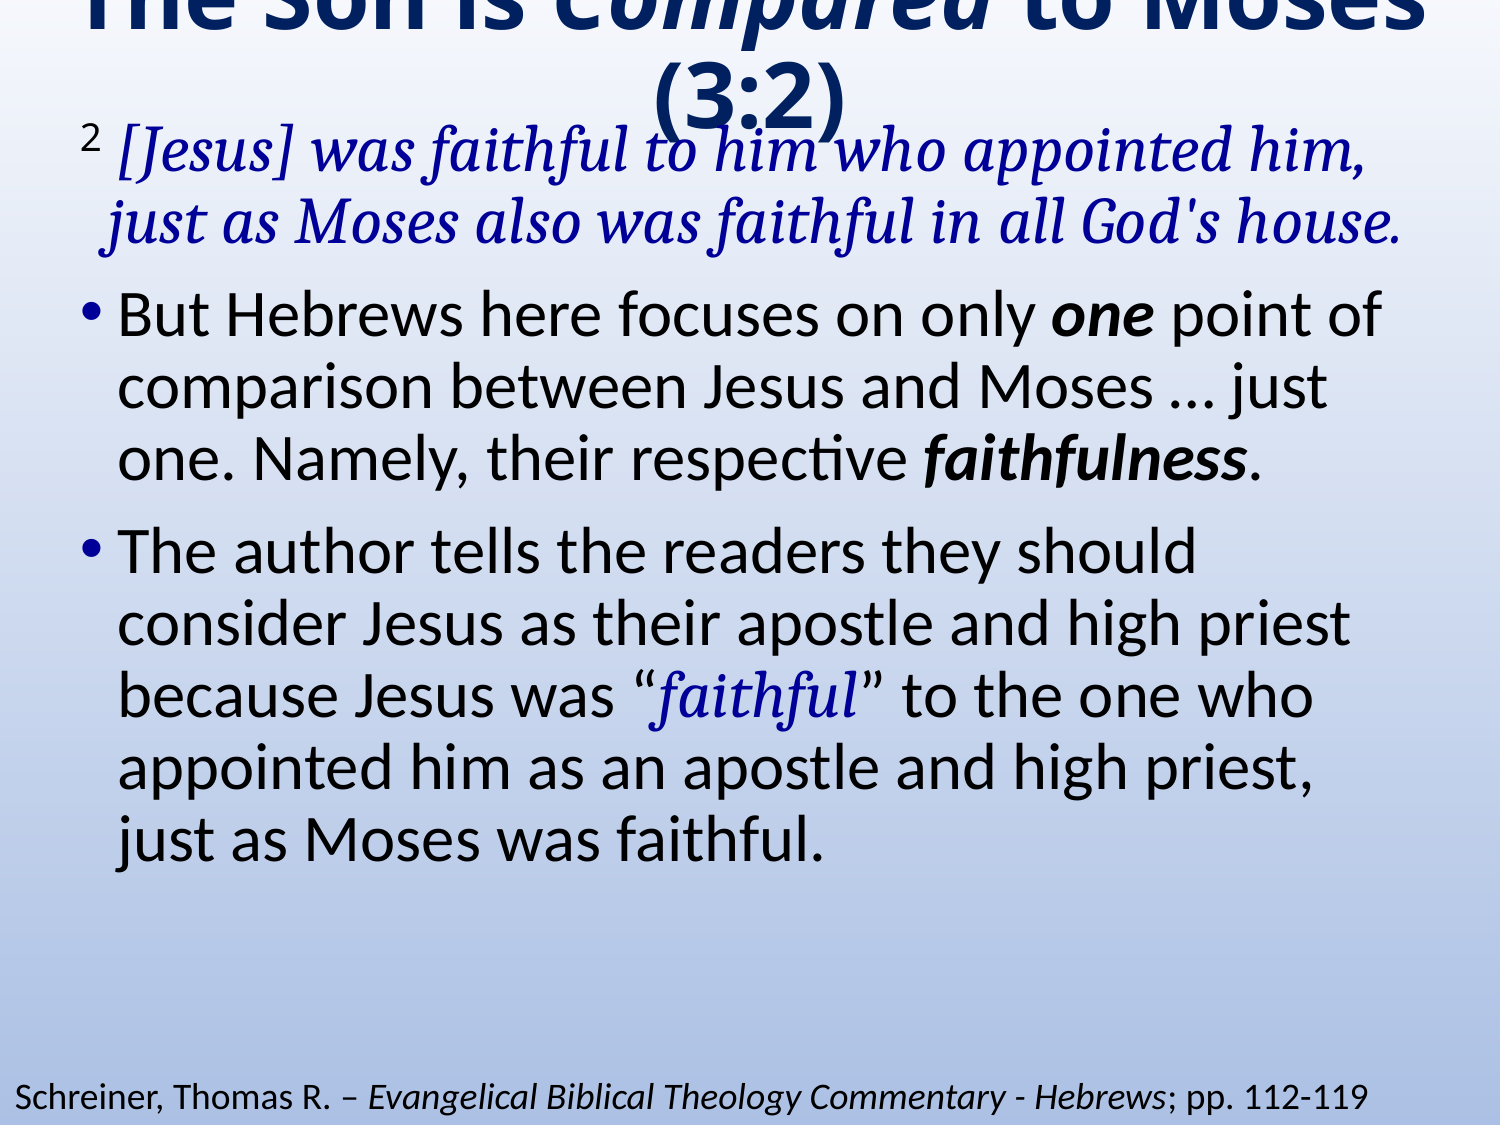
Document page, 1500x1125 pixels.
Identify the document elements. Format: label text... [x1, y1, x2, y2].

text_box Schreiner, Thomas R. – Evangelical Biblical Theology Commentary - Hebrews; pp. 112-119 [0, 1064, 1500, 1125]
title The Son is Compared to Moses (3:2) [0, 0, 1500, 98]
list 2 [Jesus] was faithful to him who appointed him, just as Moses also was faithful in all God's house. But Hebrews here focuses on only one point of comparison between Jesus and Moses … just one. Namely, their respective faithfulness. The author tells the readers they should consider Jesus as their apostle and high priest because Jesus was “faithful” to the one who appointed him as an apostle and high priest, just as Moses was faithful. [64, 106, 1436, 1060]
